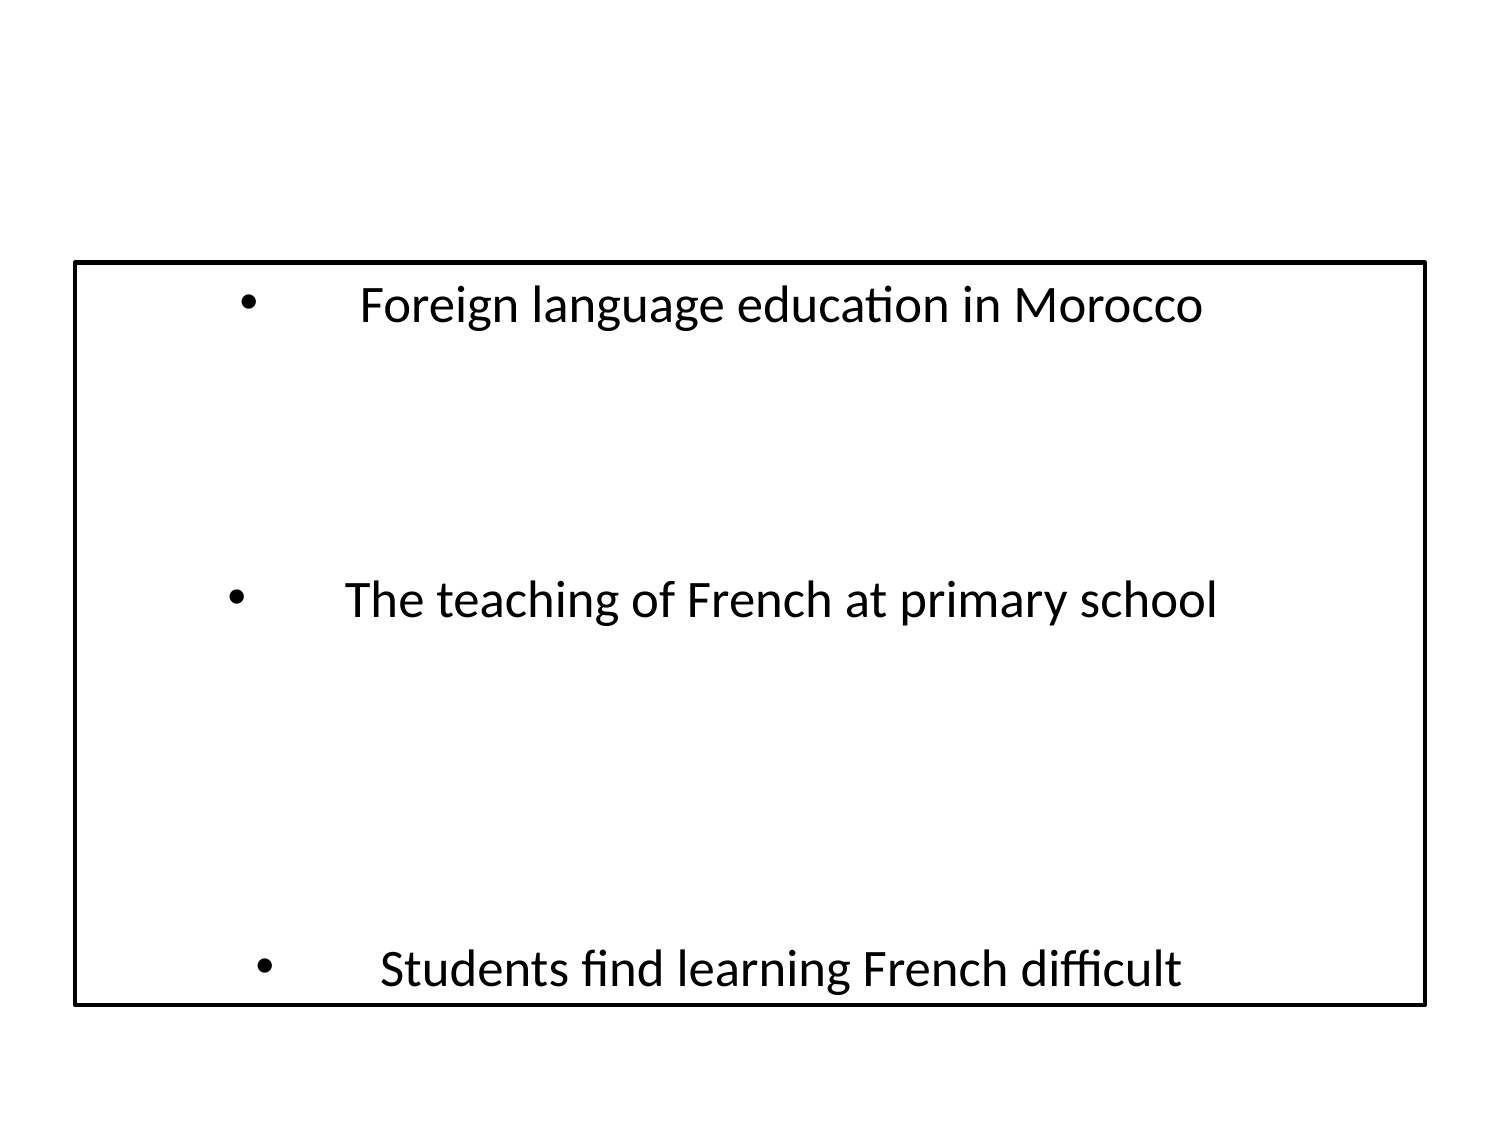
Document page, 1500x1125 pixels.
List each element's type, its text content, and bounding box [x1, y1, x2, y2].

list Foreign language education in Morocco The teaching of French at primary school Students find learning French difficult [73, 260, 1427, 1007]
